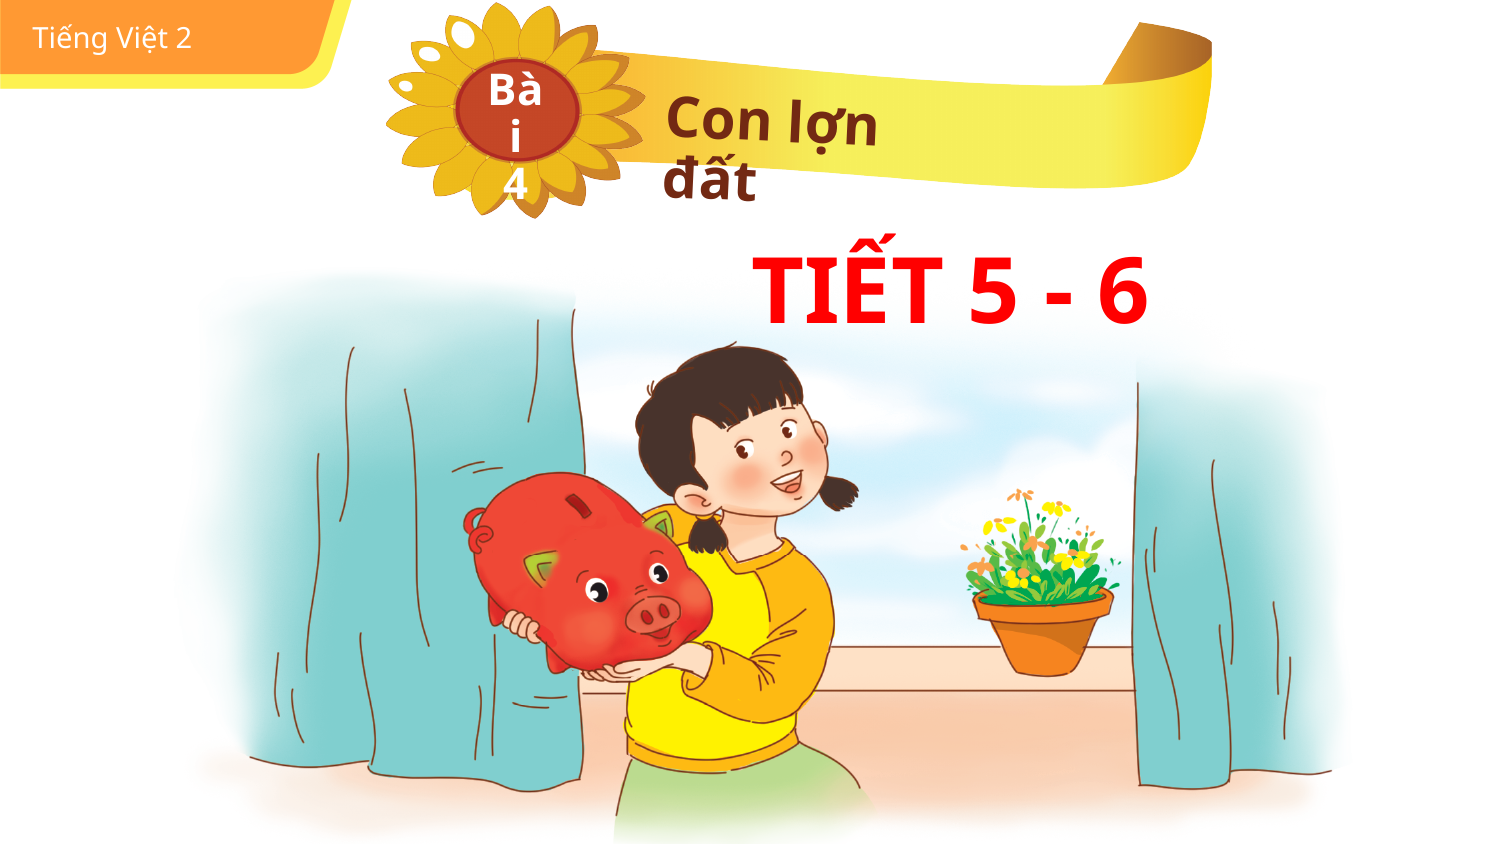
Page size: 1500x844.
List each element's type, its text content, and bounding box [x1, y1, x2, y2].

picture [0, 0, 1500, 844]
text_box TIẾT 5 - 6 [735, 224, 1166, 255]
